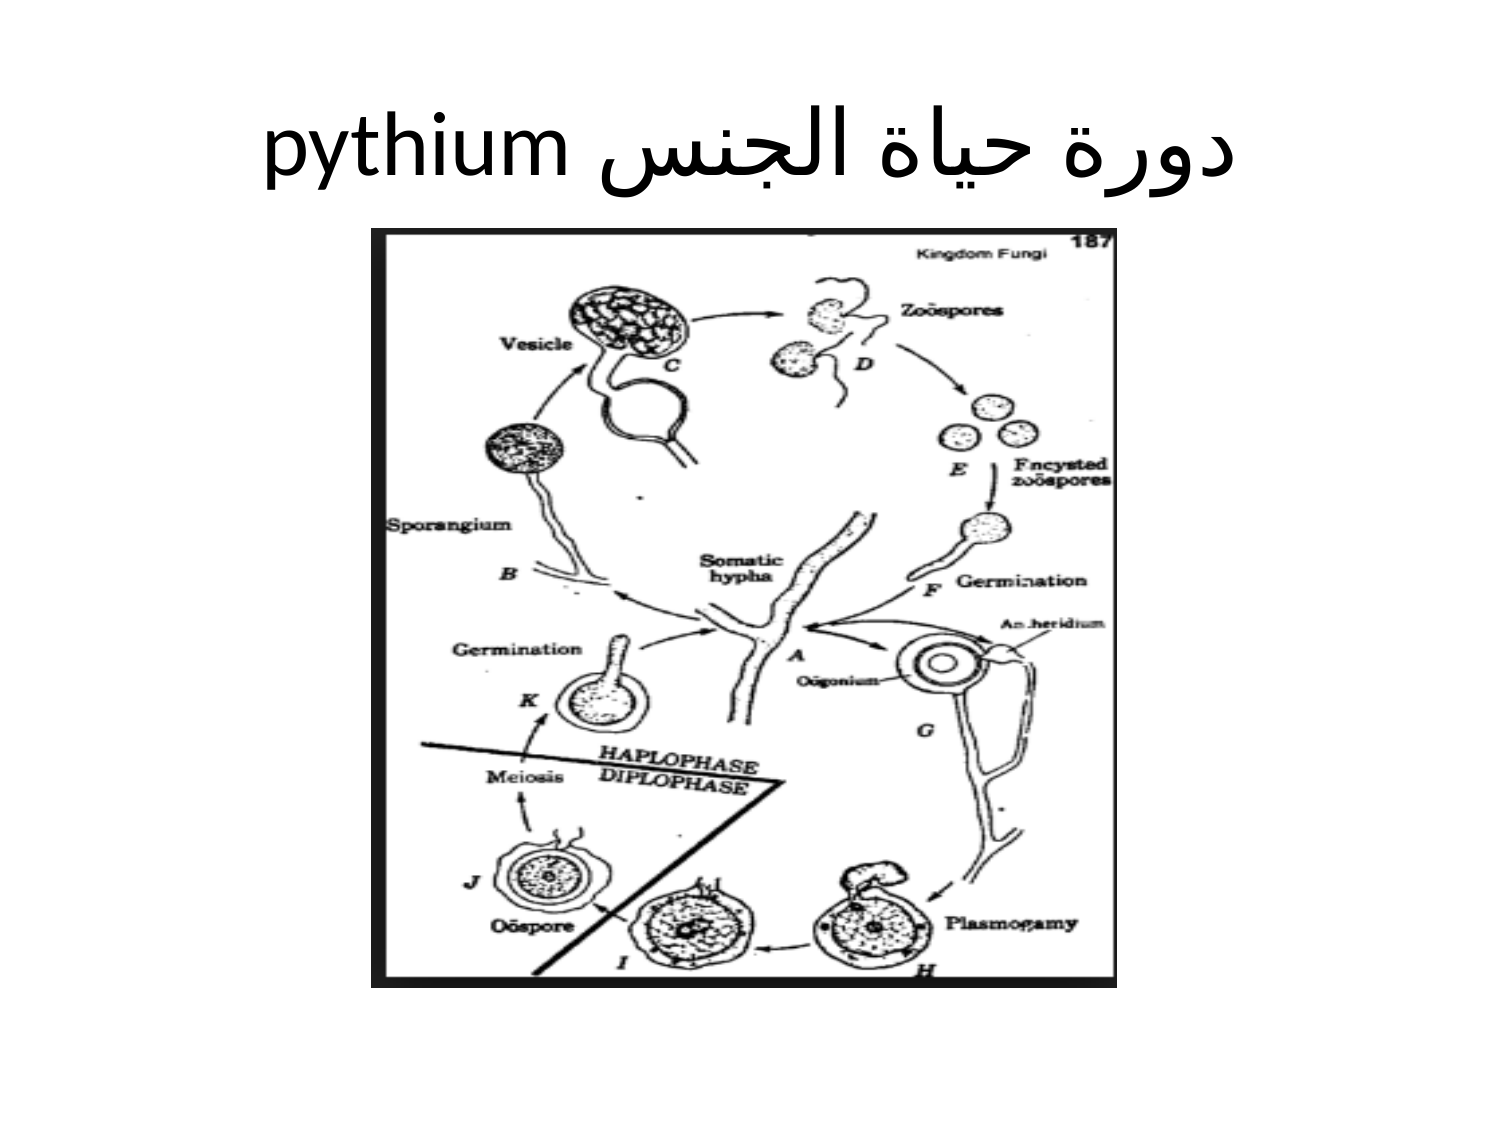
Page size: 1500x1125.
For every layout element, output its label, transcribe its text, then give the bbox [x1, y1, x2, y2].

title دورة حياة الجنس pythium [75, 45, 1425, 233]
picture [371, 228, 1117, 988]
